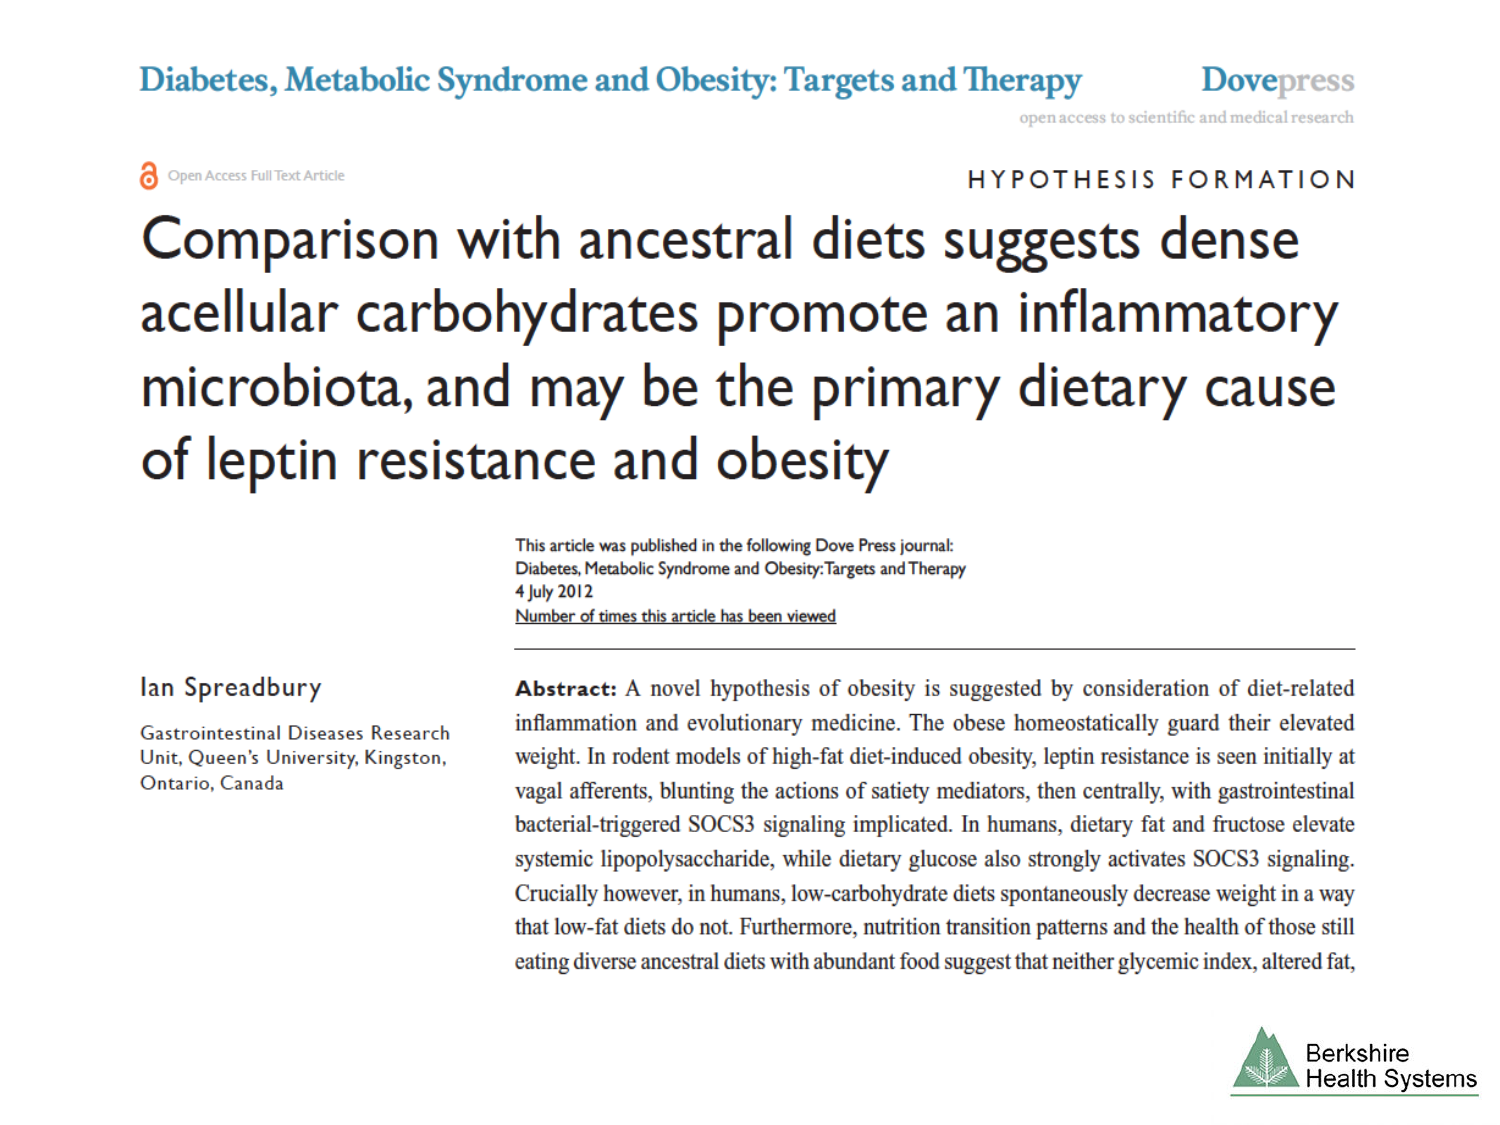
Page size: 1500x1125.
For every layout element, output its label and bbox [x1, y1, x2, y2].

picture [1211, 994, 1500, 1125]
picture [115, 37, 1413, 982]
